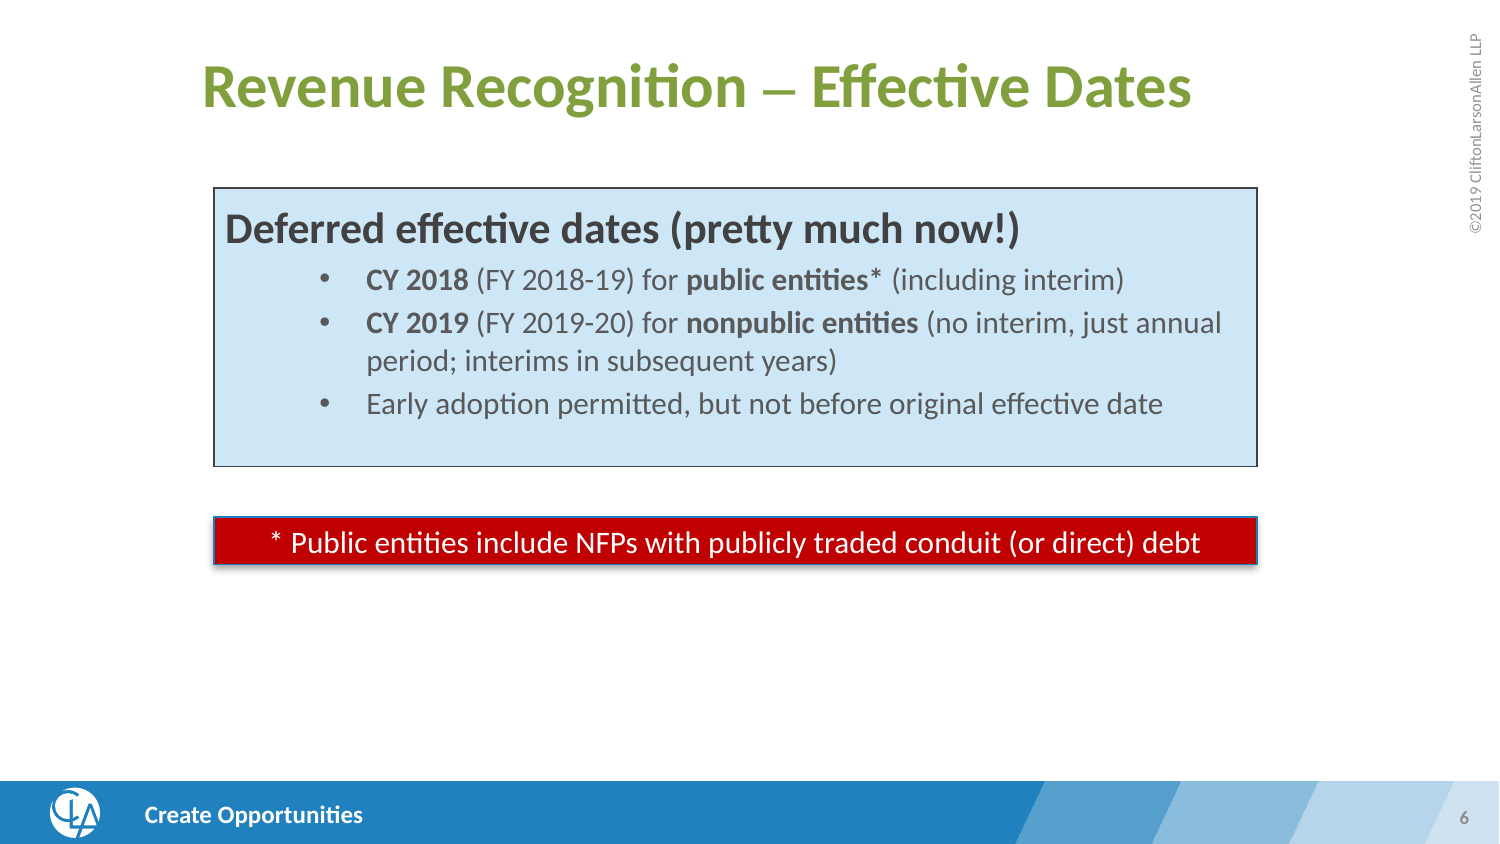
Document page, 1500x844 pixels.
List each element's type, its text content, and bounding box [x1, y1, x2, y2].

picture [0, 781, 1499, 844]
title Revenue Recognition – Effective Dates [187, 26, 1284, 138]
text_box Deferred effective dates (pretty much now!) CY 2018 (FY 2018-19) for public entities* (including interim) CY 2019 (FY 2019-20) for nonpublic entities (no interim, just annual period; interims in subsequent years) Early adoption permitted, but not before original effective date [213, 187, 1257, 467]
slide_number 6 [1417, 797, 1484, 836]
text_box * Public entities include NFPs with publicly traded conduit (or direct) debt [213, 516, 1258, 565]
